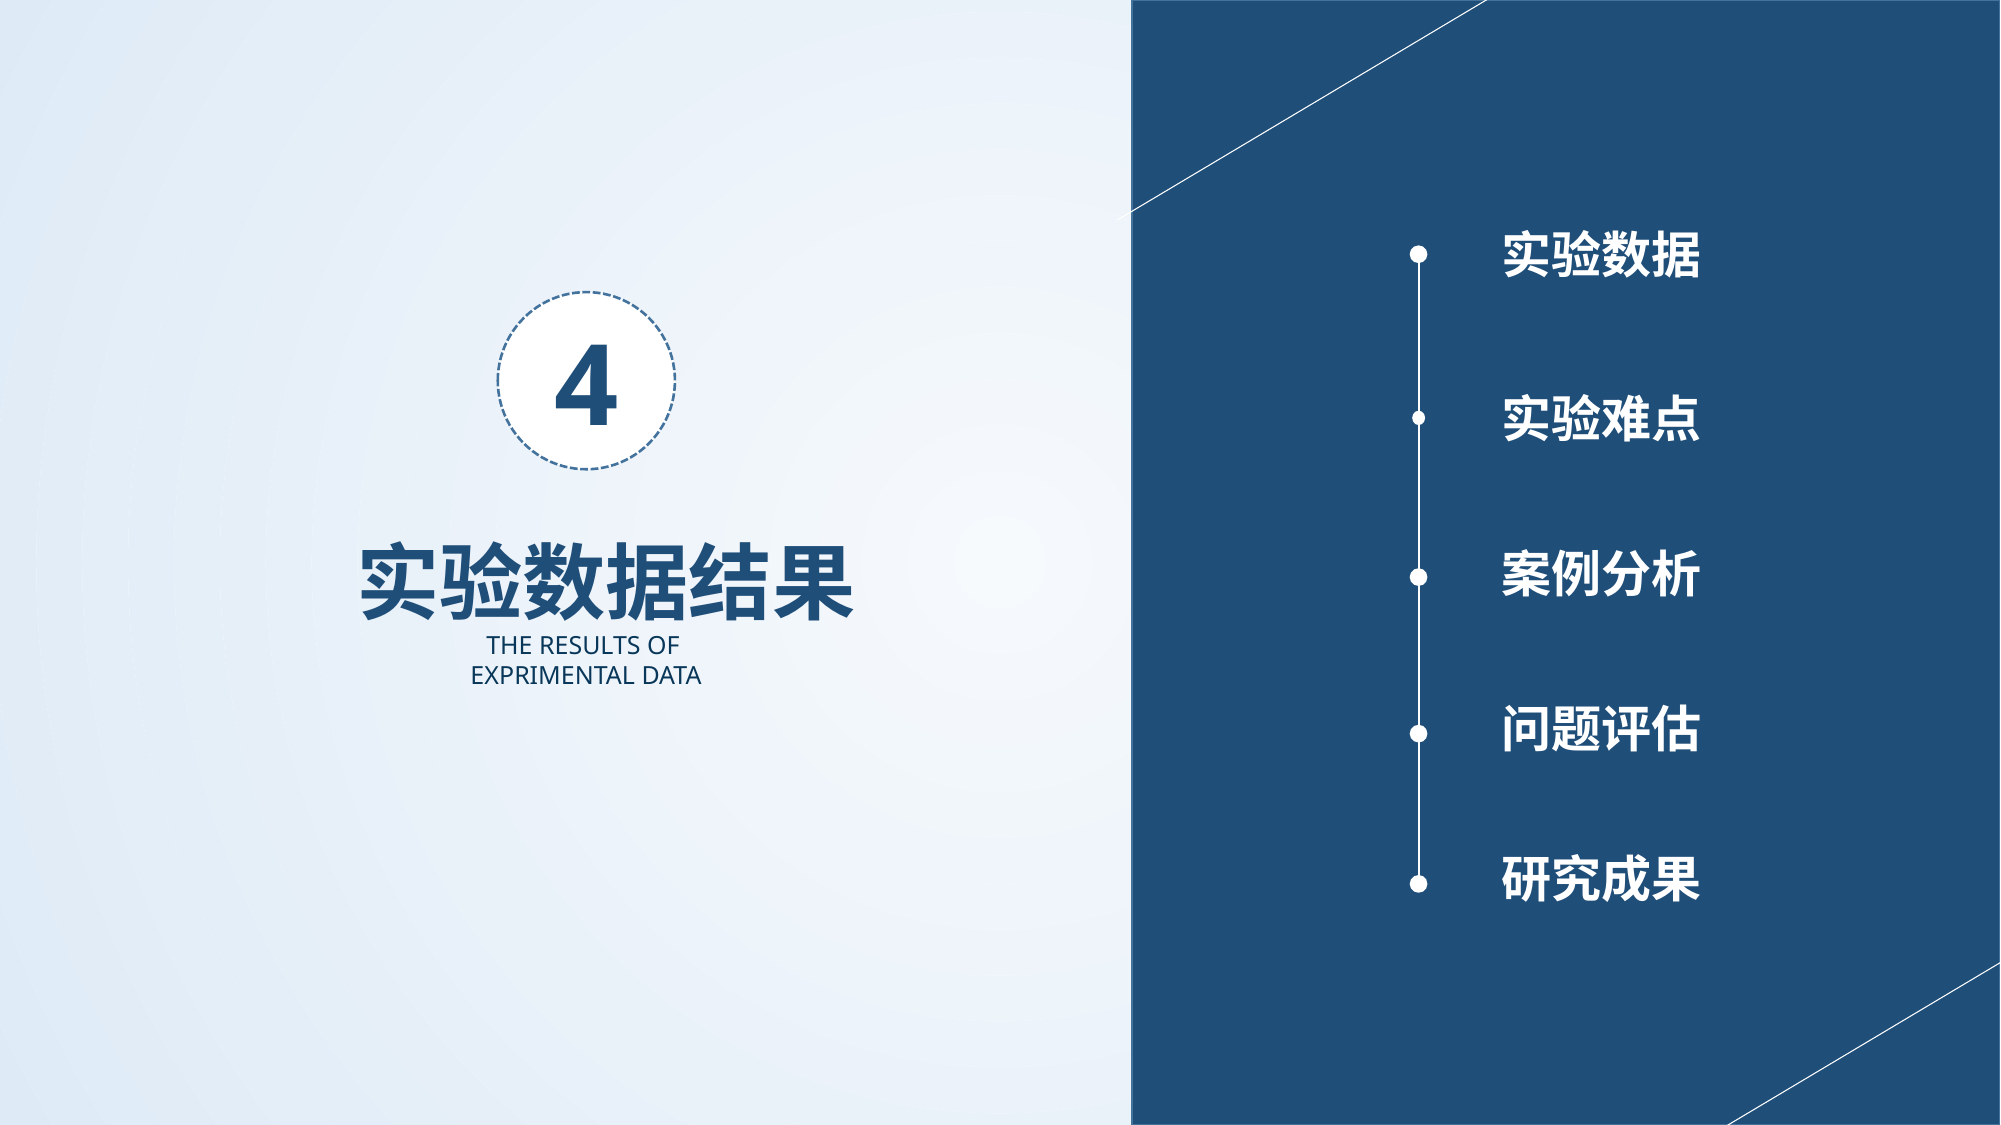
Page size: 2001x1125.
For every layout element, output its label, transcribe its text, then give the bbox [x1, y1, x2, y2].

text_box 问题评估 [1486, 689, 1780, 765]
text_box 案例分析 [1486, 534, 1780, 610]
text_box [1408, 874, 1429, 894]
text_box [1411, 409, 1427, 426]
text_box [1408, 723, 1418, 744]
text_box 4 [496, 291, 676, 471]
text_box 实验数据结果 THE RESULTS OF EXPRIMENTAL DATA [297, 522, 876, 697]
text_box [1131, 0, 2000, 1125]
text_box [1419, 723, 1429, 744]
text_box [1408, 567, 1429, 587]
text_box 实验数据 [1486, 216, 1780, 292]
text_box 实验难点 [1486, 380, 1780, 455]
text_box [1660, 904, 2000, 1125]
text_box 研究成果 [1486, 840, 1780, 915]
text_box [1117, 0, 1555, 221]
text_box [1408, 244, 1429, 265]
